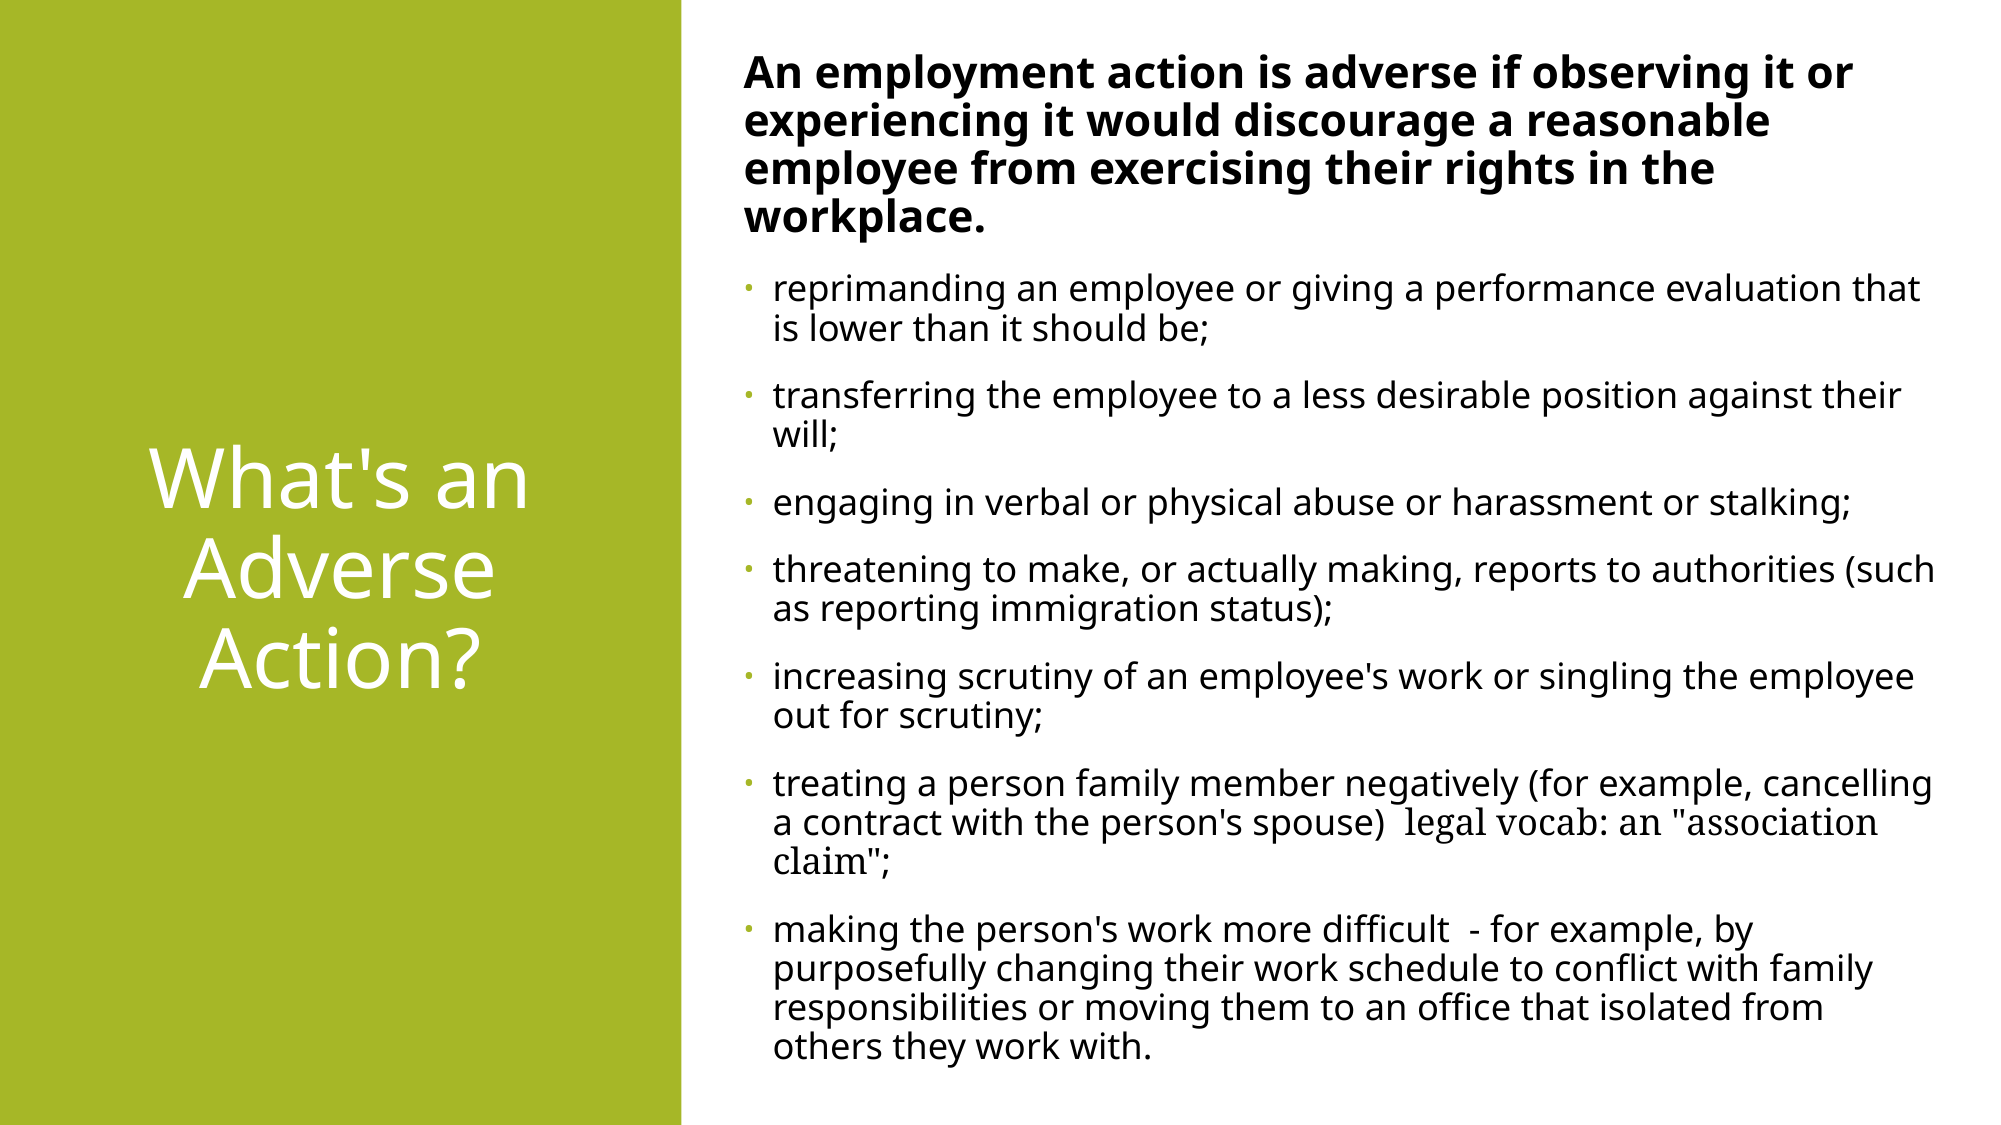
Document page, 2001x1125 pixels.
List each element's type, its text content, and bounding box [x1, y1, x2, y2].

title What's an Adverse Action? [72, 143, 610, 1000]
list An employment action is adverse if observing it or experiencing it would discourage a reasonable employee from exercising their rights in the workplace. reprimanding an employee or giving a performance evaluation that is lower than it should be; transferring the employee to a less desirable position against their will; engaging in verbal or physical abuse or harassment or stalking; threatening to make, or actually making, reports to authorities (such as reporting immigration status); increasing scrutiny of an employee's work or singling the employee out for scrutiny; treating a person family member negatively (for example, cancelling a contract with the person's spouse) legal vocab: an "association claim"; making the person's work more difficult - for example, by purposefully changing their work schedule to conflict with family responsibilities or moving them to an office that isolated from others they work with. [721, 43, 1953, 1084]
text_box [683, 0, 2000, 1125]
text_box [0, 0, 683, 1125]
